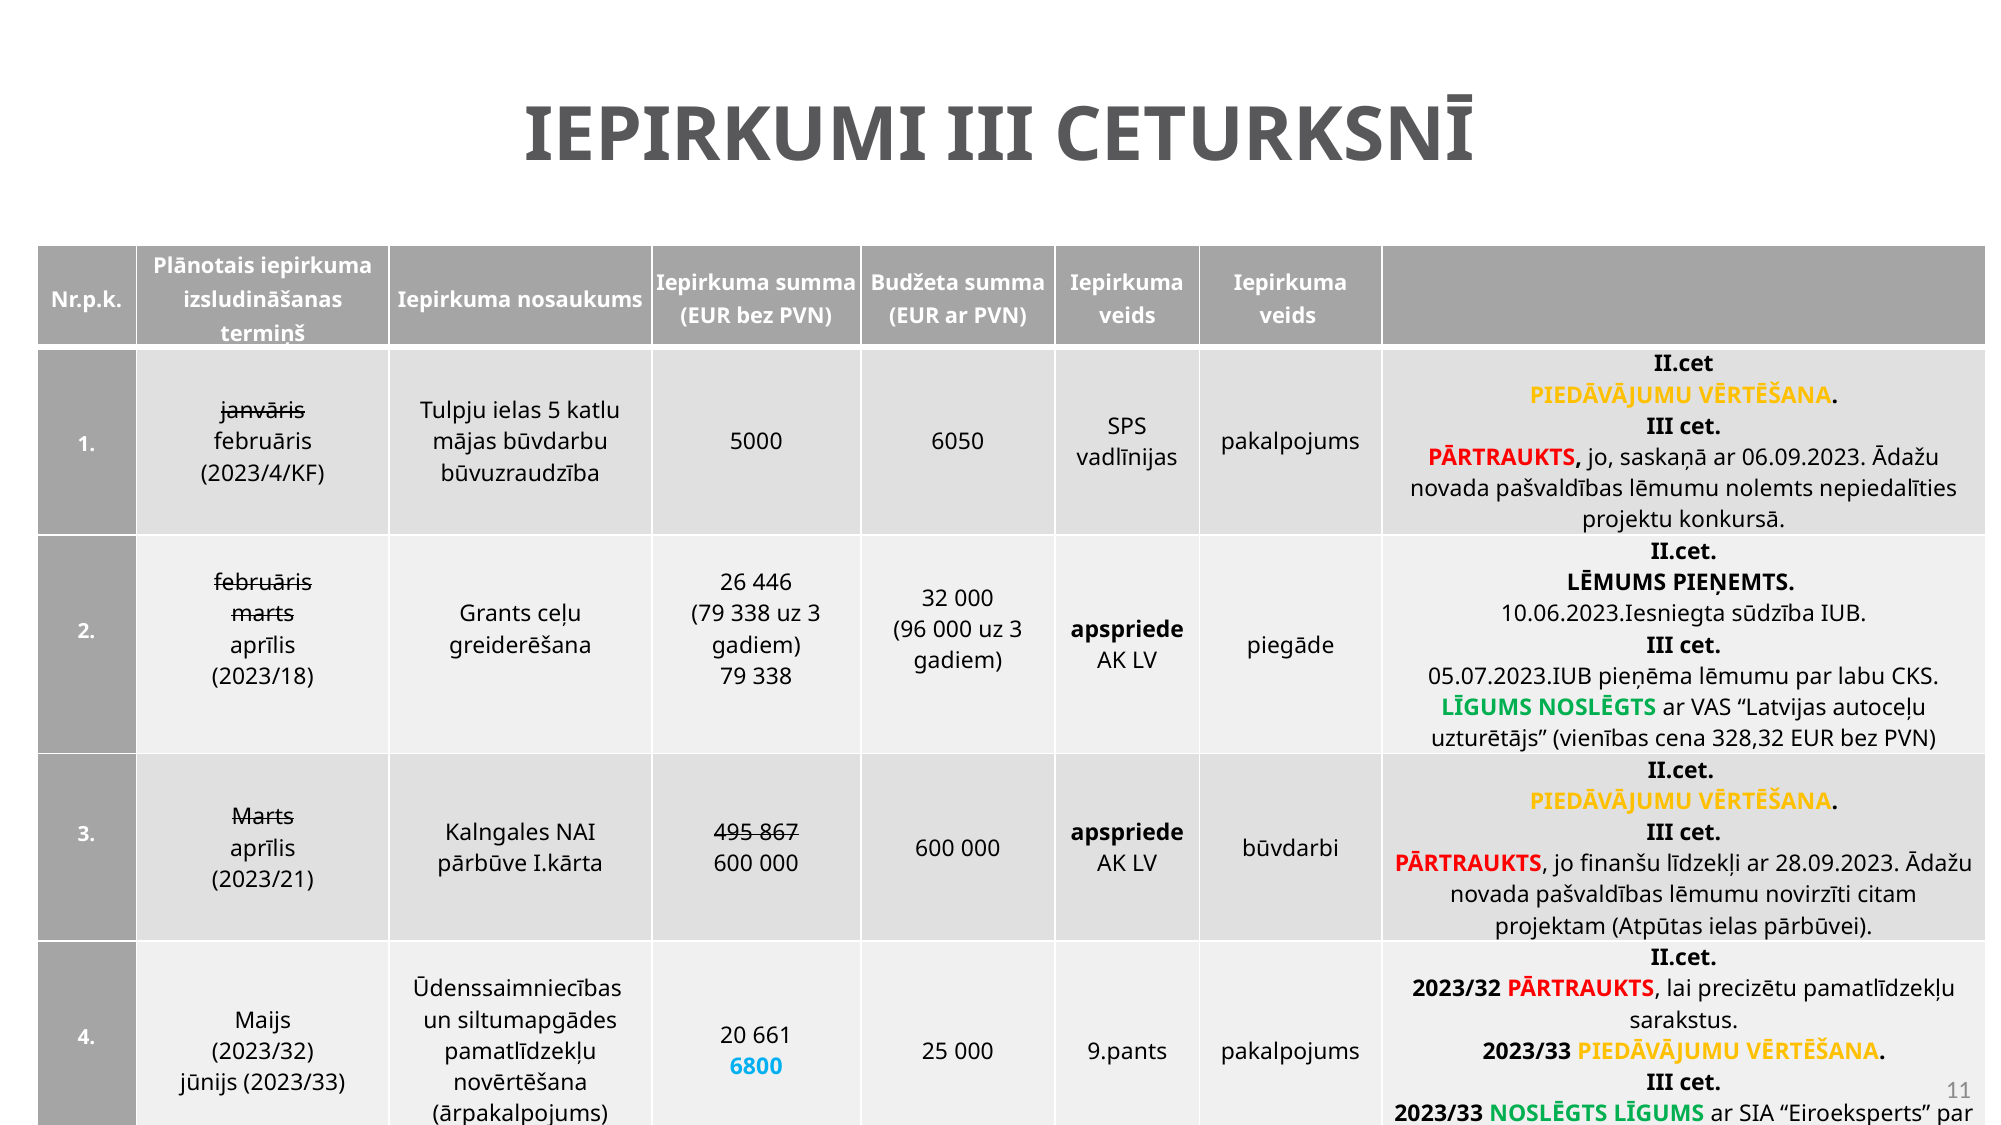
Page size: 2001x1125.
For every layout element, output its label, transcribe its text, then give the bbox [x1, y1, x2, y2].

table_cell Kalngales NAI pārbūve I.kārta [390, 754, 651, 940]
table_cell Grants ceļu greiderēšana [390, 536, 651, 753]
table_header Iepirkuma summa (EUR bez PVN) [653, 246, 860, 344]
table_cell II.cet. PIEDĀVĀJUMU VĒRTĒŠANA. III cet. PĀRTRAUKTS, jo finanšu līdzekļi ar 28.09.2023. Ādažu novada pašvaldības lēmumu novirzīti citam projektam (Atpūtas ielas pārbūvei). [1383, 754, 1985, 940]
table_header Iepirkuma veids [1200, 246, 1381, 344]
table_cell februāris marts aprīlis (2023/18) [137, 536, 388, 753]
table_cell Ūdenssaimniecības un siltumapgādes pamatlīdzekļu novērtēšana (ārpakalpojums) [390, 942, 651, 1125]
table_cell 1. [38, 350, 136, 534]
table_cell Maijs (2023/32) jūnijs (2023/33) [137, 942, 388, 1125]
table_header Nr.p.k. [38, 246, 136, 344]
table_cell 6050 [862, 350, 1054, 534]
table_cell 495 867 600 000 [653, 754, 860, 940]
table_cell 4. [38, 942, 136, 1125]
table_cell apspriede AK LV [1056, 536, 1199, 753]
table_cell būvdarbi [1200, 754, 1381, 940]
table_cell Tulpju ielas 5 katlu mājas būvdarbu būvuzraudzība [390, 350, 651, 534]
table_cell 2. [38, 536, 136, 753]
table_cell 3. [38, 754, 136, 940]
table_cell 20 661 6800 [653, 942, 860, 1125]
table_cell II.cet PIEDĀVĀJUMU VĒRTĒŠANA. III cet. PĀRTRAUKTS, jo, saskaņā ar 06.09.2023. Ādažu novada pašvaldības lēmumu nolemts nepiedalīties projektu konkursā. [1383, 350, 1985, 534]
table_header Iepirkuma veids [1056, 246, 1199, 344]
table_cell janvāris februāris (2023/4/KF) [137, 350, 388, 534]
table_cell piegāde [1200, 536, 1381, 753]
table_cell II.cet. LĒMUMS PIEŅEMTS. 10.06.2023.Iesniegta sūdzība IUB. III cet. 05.07.2023.IUB pieņēma lēmumu par labu CKS. LĪGUMS NOSLĒGTS ar VAS “Latvijas autoceļu uzturētājs” (vienības cena 328,32 EUR bez PVN) [1383, 536, 1985, 753]
table_cell 26 446 (79 338 uz 3 gadiem) 79 338 [653, 536, 860, 753]
table_cell SPS vadlīnijas [1056, 350, 1199, 534]
table_cell 9.pants [1056, 942, 1199, 1125]
table_header Budžeta summa (EUR ar PVN) [862, 246, 1054, 344]
table_cell apspriede AK LV [1056, 754, 1199, 940]
table_header Plānotais iepirkuma izsludināšanas termiņš [137, 246, 388, 344]
table_cell 25 000 [862, 942, 1054, 1125]
table_cell pakalpojums [1200, 942, 1381, 1125]
table_header Iepirkuma nosaukums [390, 246, 651, 344]
table_cell II.cet. 2023/32 PĀRTRAUKTS, lai precizētu pamatlīdzekļu sarakstus. 2023/33 PIEDĀVĀJUMU VĒRTĒŠANA. III cet. 2023/33 NOSLĒGTS LĪGUMS ar SIA “Eiroeksperts” par 6800, - EUR bez PVN. [1383, 942, 1985, 1125]
slide_number 11 [1536, 1058, 1987, 1119]
title IEPIRKUMI III CETURKSNĪ [137, 27, 1863, 244]
table_cell Marts aprīlis (2023/21) [137, 754, 388, 940]
table_cell 32 000 (96 000 uz 3 gadiem) [862, 536, 1054, 753]
table_cell 600 000 [862, 754, 1054, 940]
table_cell pakalpojums [1200, 350, 1381, 534]
table_header [1383, 246, 1985, 344]
table_cell 5000 [653, 350, 860, 534]
